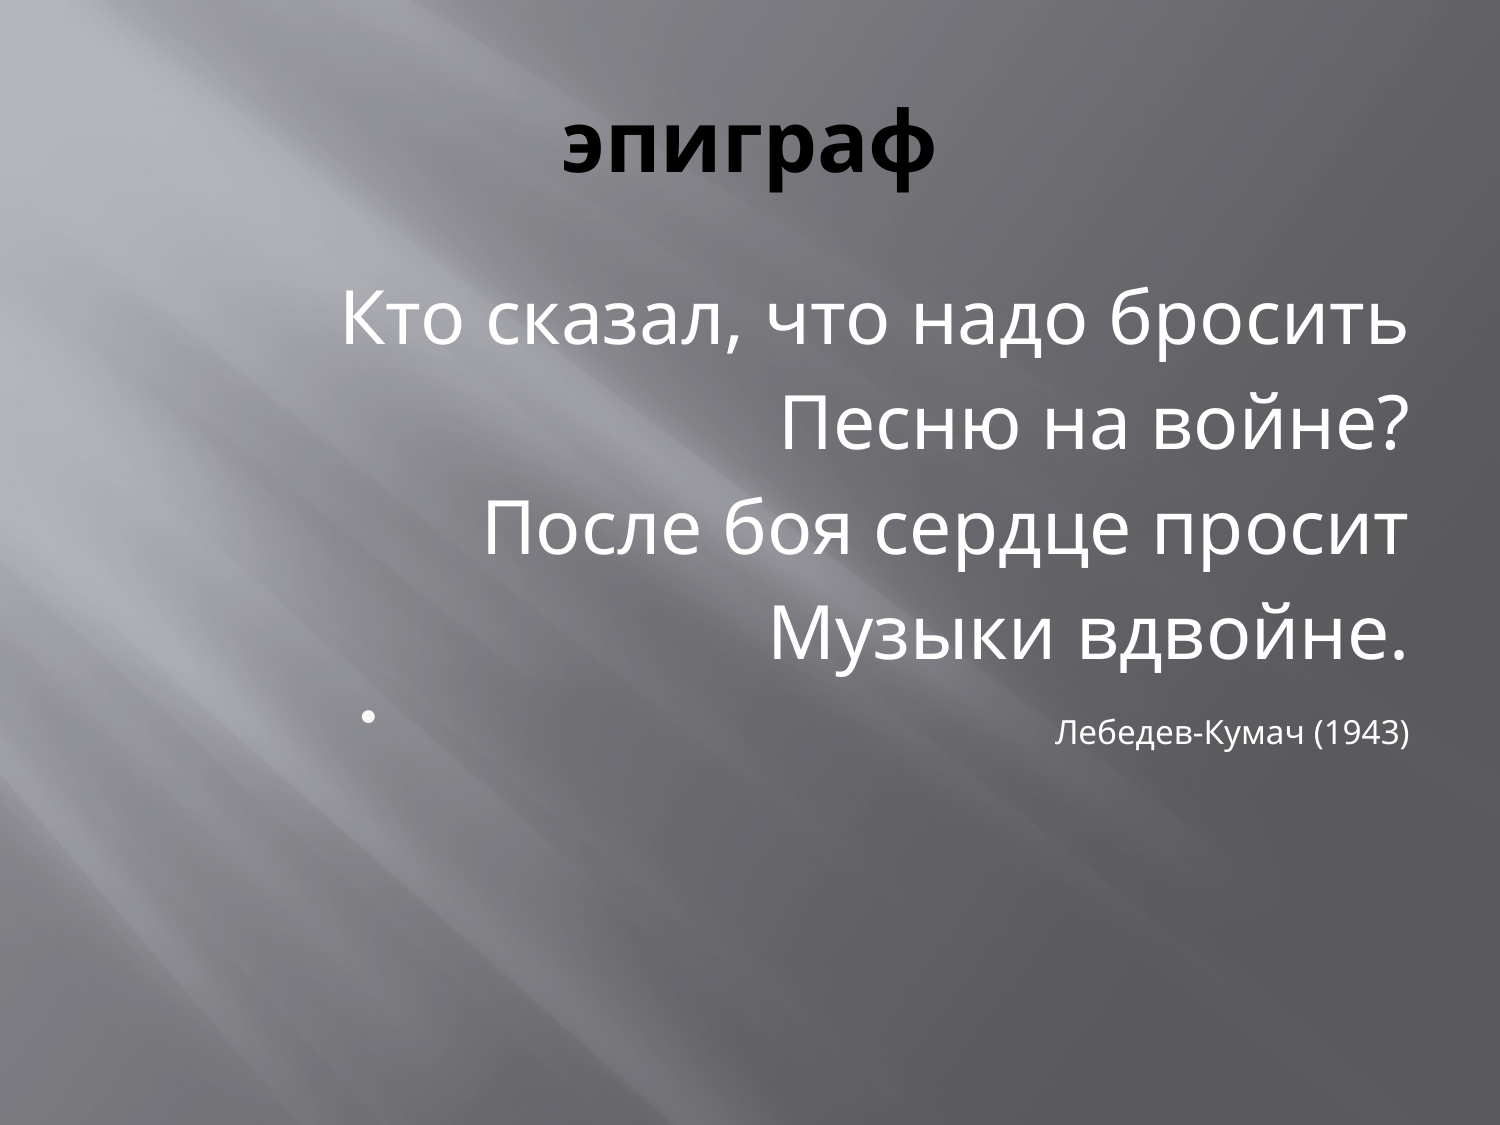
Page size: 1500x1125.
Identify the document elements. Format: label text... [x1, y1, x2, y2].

list Кто сказал, что надо бросить Песню на войне? После боя сердце просит Музыки вдвойне. Лебедев-Кумач (1943) [75, 262, 1425, 1035]
title эпиграф [75, 45, 1425, 233]
